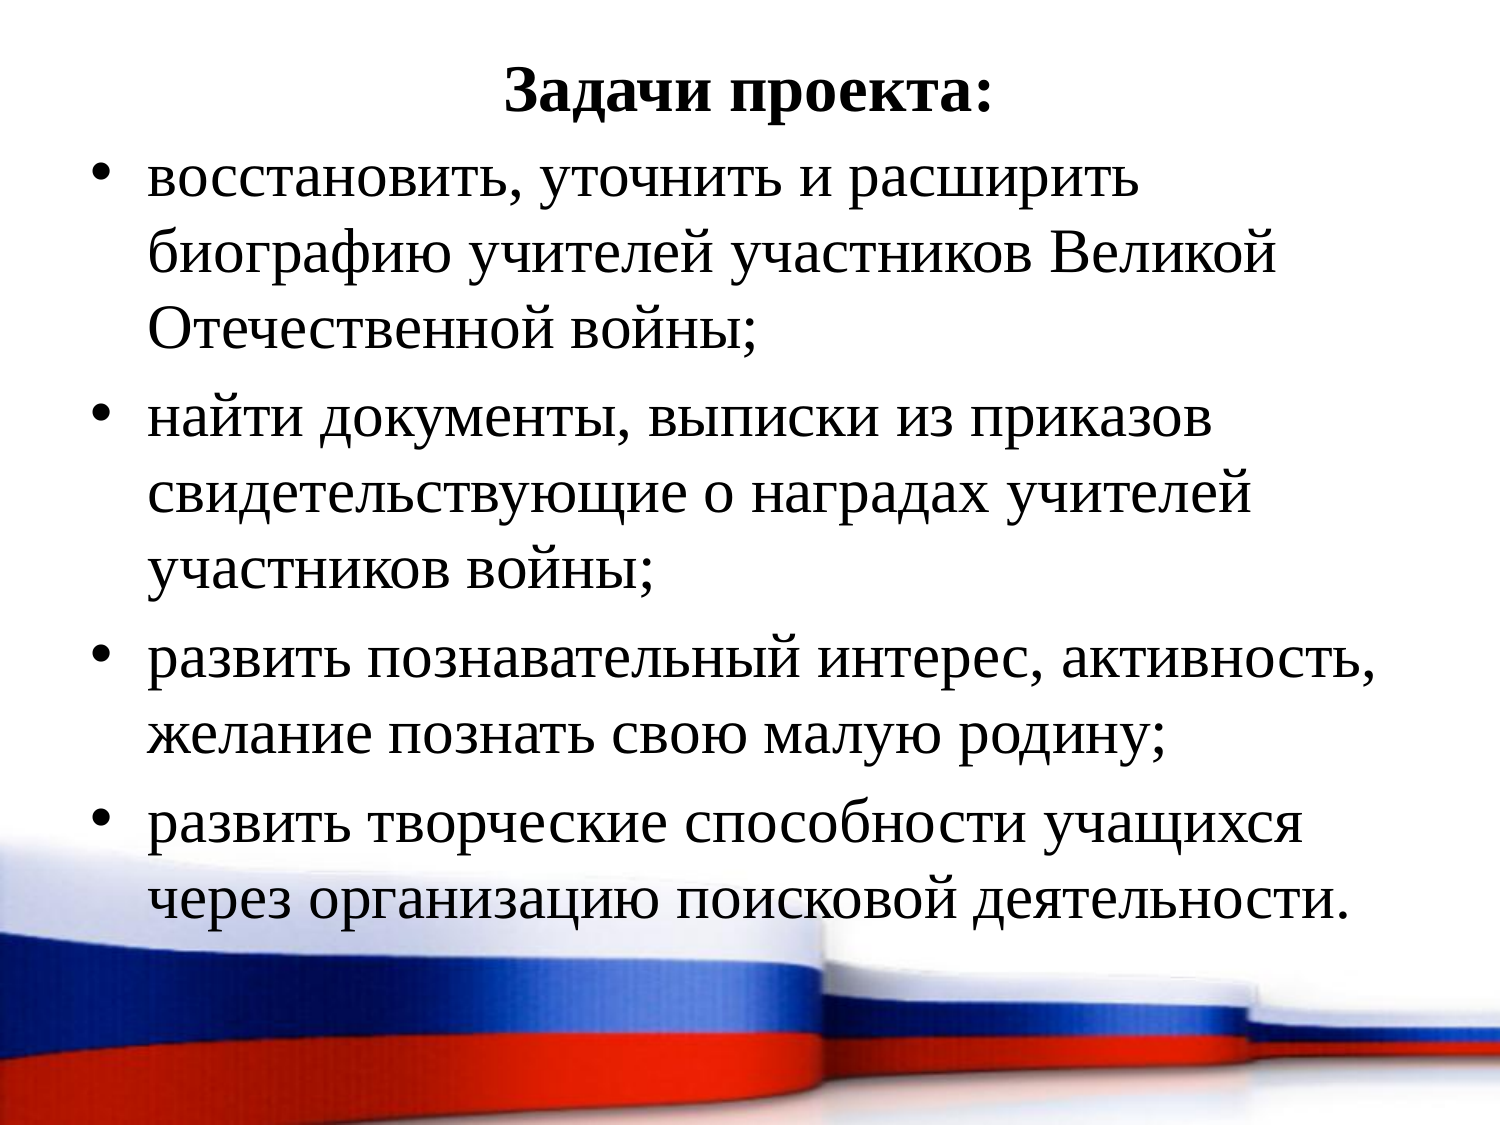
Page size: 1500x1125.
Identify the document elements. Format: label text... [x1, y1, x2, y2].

picture [0, 0, 1500, 1125]
list восстановить, уточнить и расширить биографию учителей участников Великой Отечественной войны; найти документы, выписки из приказов свидетельствующие о наградах учителей участников войны; развить познавательный интерес, активность, желание познать свою малую родину; развить творческие способности учащихся через организацию поисковой деятельности. [75, 125, 1425, 1005]
title Задачи проекта: [75, 45, 1425, 125]
